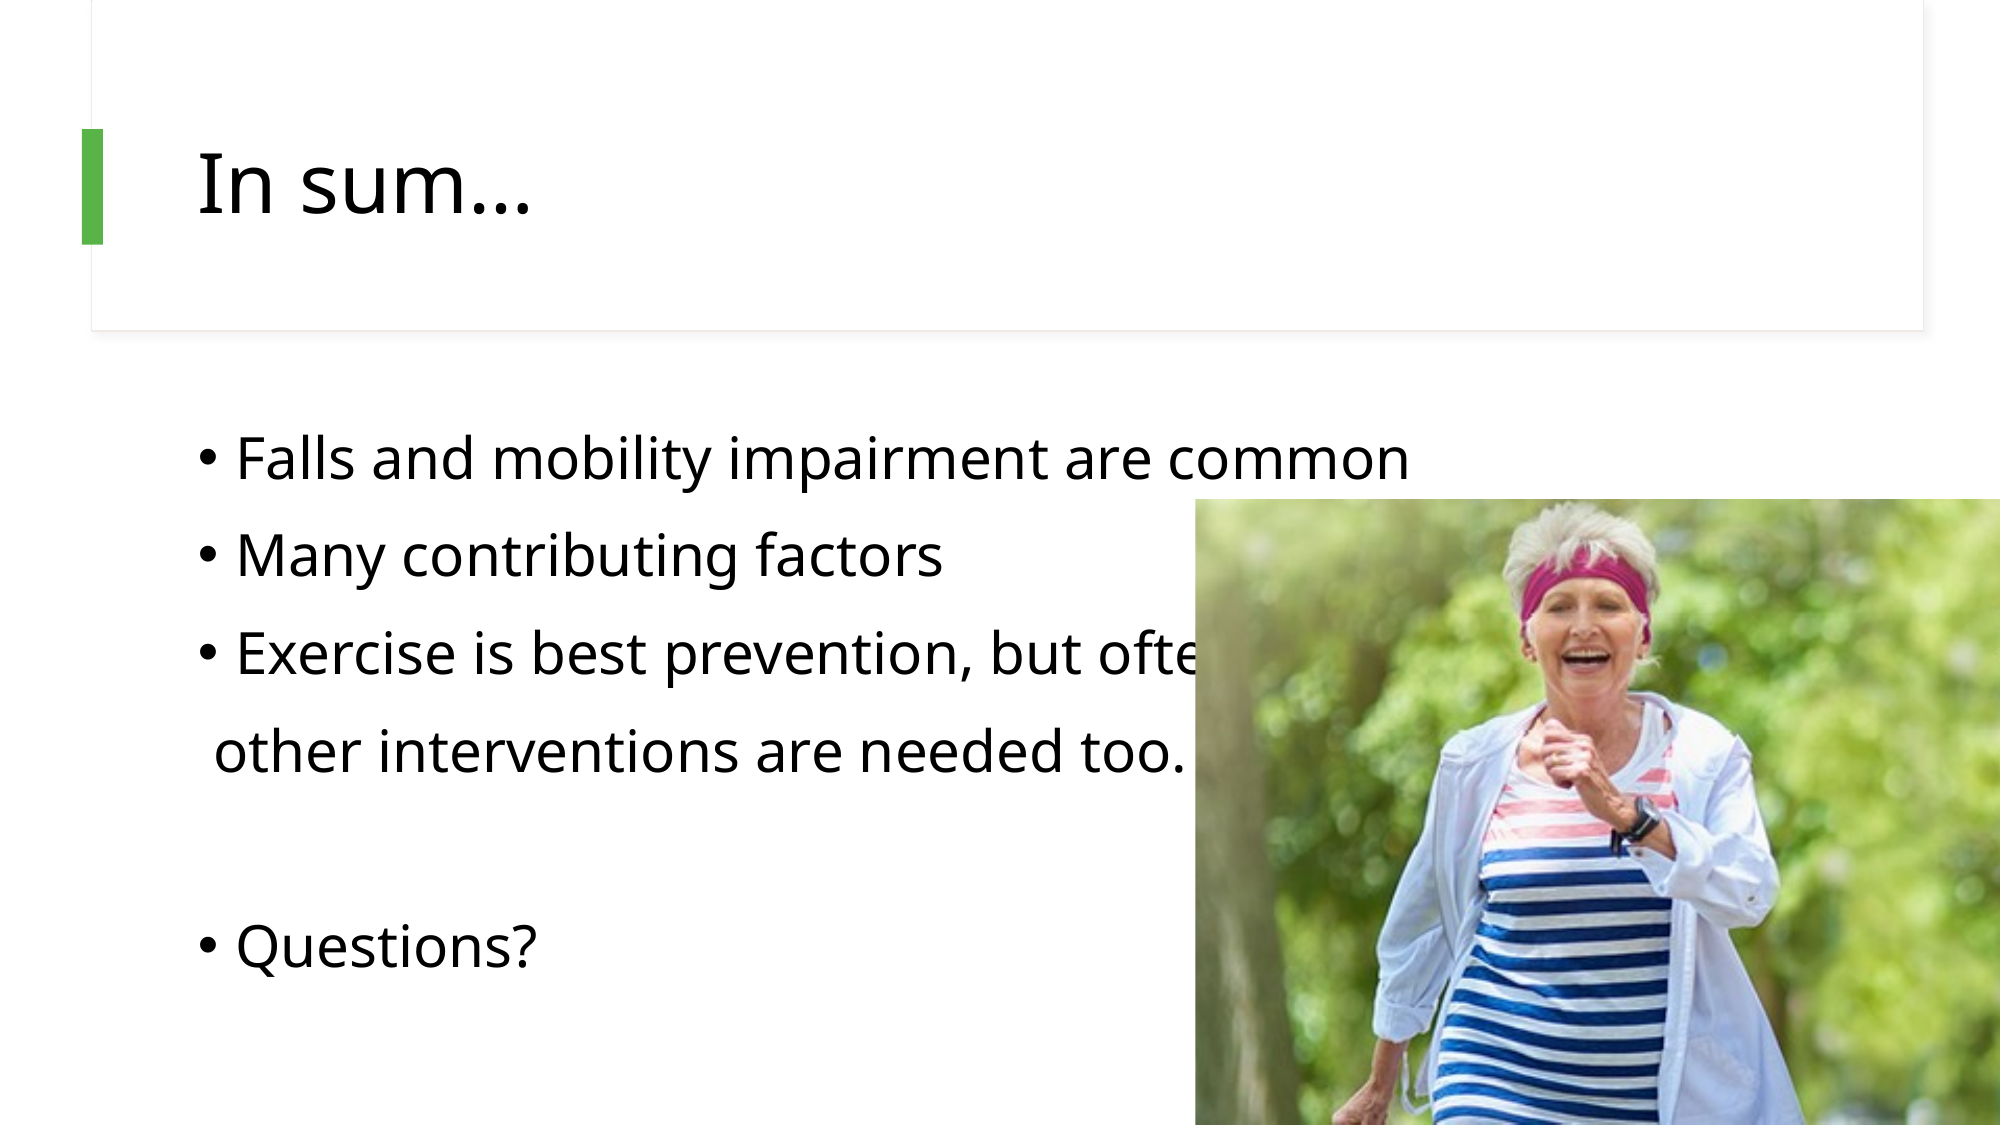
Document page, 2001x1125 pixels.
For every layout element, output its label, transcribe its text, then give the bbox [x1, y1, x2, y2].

title In sum… [183, 90, 1851, 284]
picture [1195, 499, 2000, 1125]
list Falls and mobility impairment are common Many contributing factors Exercise is best prevention, but often other interventions are needed too. Questions? [183, 406, 1851, 1013]
